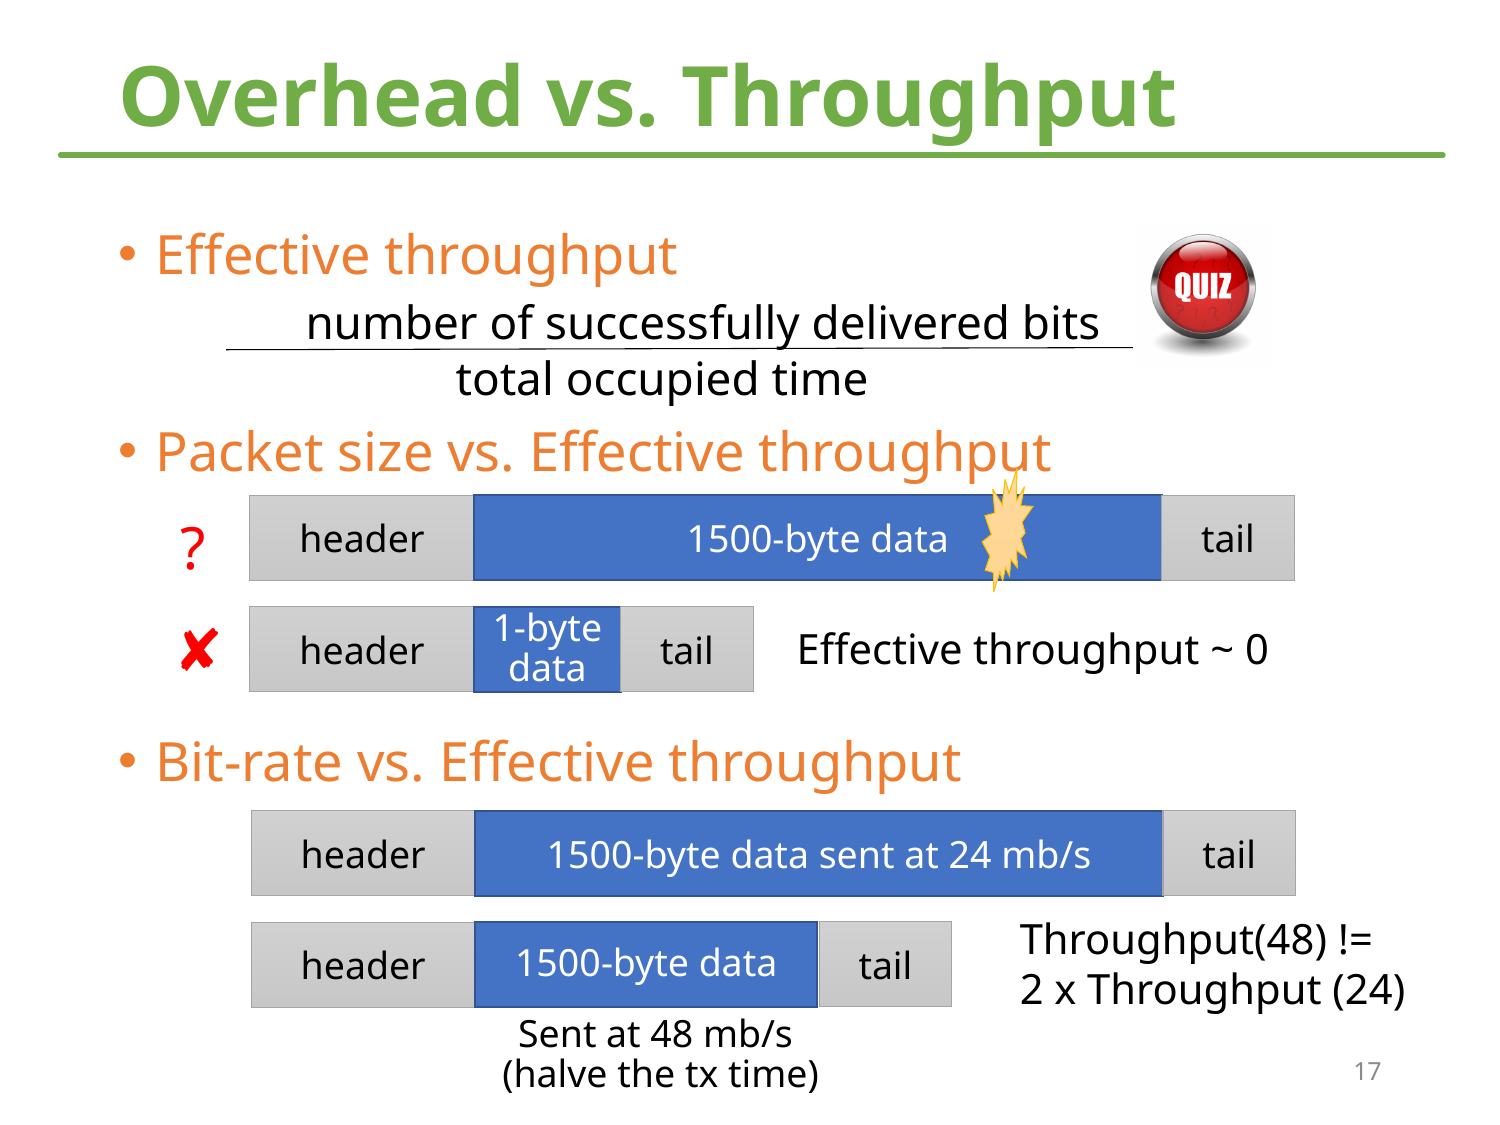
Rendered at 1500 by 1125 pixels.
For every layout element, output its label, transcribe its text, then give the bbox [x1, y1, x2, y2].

title Overhead vs. Throughput [103, 43, 1397, 156]
text_box [1019, 486, 1026, 495]
text_box Throughput(48) != 2 x Throughput (24) [1005, 905, 1432, 1021]
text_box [249, 606, 754, 692]
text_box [251, 921, 952, 1008]
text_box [251, 810, 1296, 896]
text_box ? [166, 503, 222, 589]
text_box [249, 495, 1295, 581]
slide_number 17 [1059, 1042, 1397, 1103]
text_box [1002, 468, 1018, 495]
text_box Sent at 48 mb/s (halve the tx time) [487, 1008, 834, 1104]
text_box Effective throughput ~ 0 [781, 615, 1285, 681]
text_box ✘ [159, 605, 239, 691]
text_box [993, 581, 998, 592]
list Effective throughput number of successfully delivered bits total occupied time Packet size vs. Effective throughput Bit-rate vs. Effective throughput [103, 212, 1397, 1014]
picture [1133, 225, 1273, 366]
